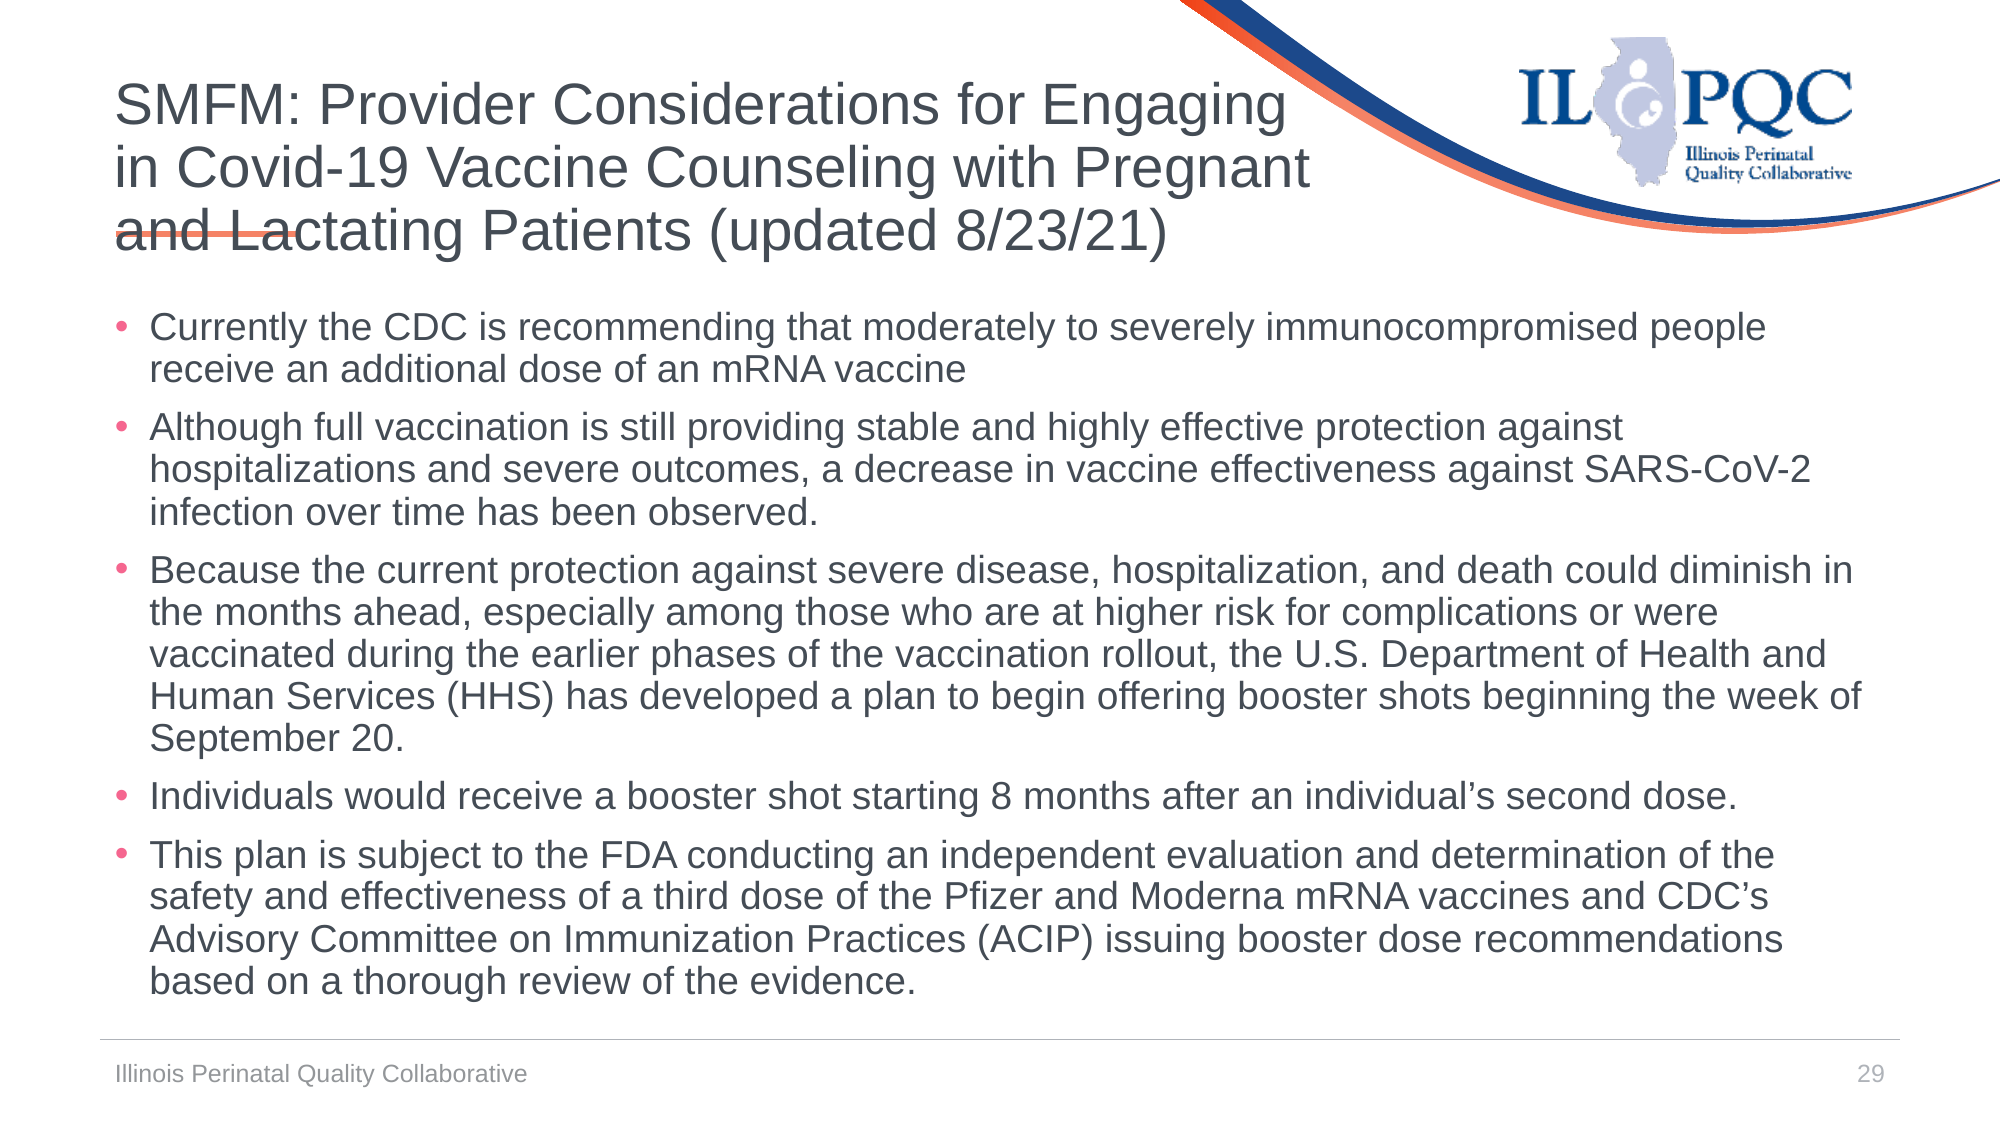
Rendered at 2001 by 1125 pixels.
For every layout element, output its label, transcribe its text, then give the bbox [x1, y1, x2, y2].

picture [1519, 37, 1852, 187]
list Currently the CDC is recommending that moderately to severely immunocompromised people receive an additional dose of an mRNA vaccine Although full vaccination is still providing stable and highly effective protection against hospitalizations and severe outcomes, a decrease in vaccine effectiveness against SARS-CoV-2 infection over time has been observed. Because the current protection against severe disease, hospitalization, and death could diminish in the months ahead, especially among those who are at higher risk for complications or were vaccinated during the earlier phases of the vaccination rollout, the U.S. Department of Health and Human Services (HHS) has developed a plan to begin offering booster shots beginning the week of September 20. Individuals would receive a booster shot starting 8 months after an individual’s second dose. This plan is subject to the FDA conducting an independent evaluation and determination of the safety and effectiveness of a third dose of the Pfizer and Moderna mRNA vaccines and CDC’s Advisory Committee on Immunization Practices (ACIP) issuing booster dose recommendations based on a thorough review of the evidence. [99, 299, 1900, 1014]
title SMFM: Provider Considerations for Engaging in Covid-19 Vaccine Counseling with Pregnant and Lactating Patients (updated 8/23/21) [99, 59, 1338, 278]
slide_number 29 [1449, 1042, 1900, 1103]
footer Illinois Perinatal Quality Collaborative [99, 1042, 775, 1103]
